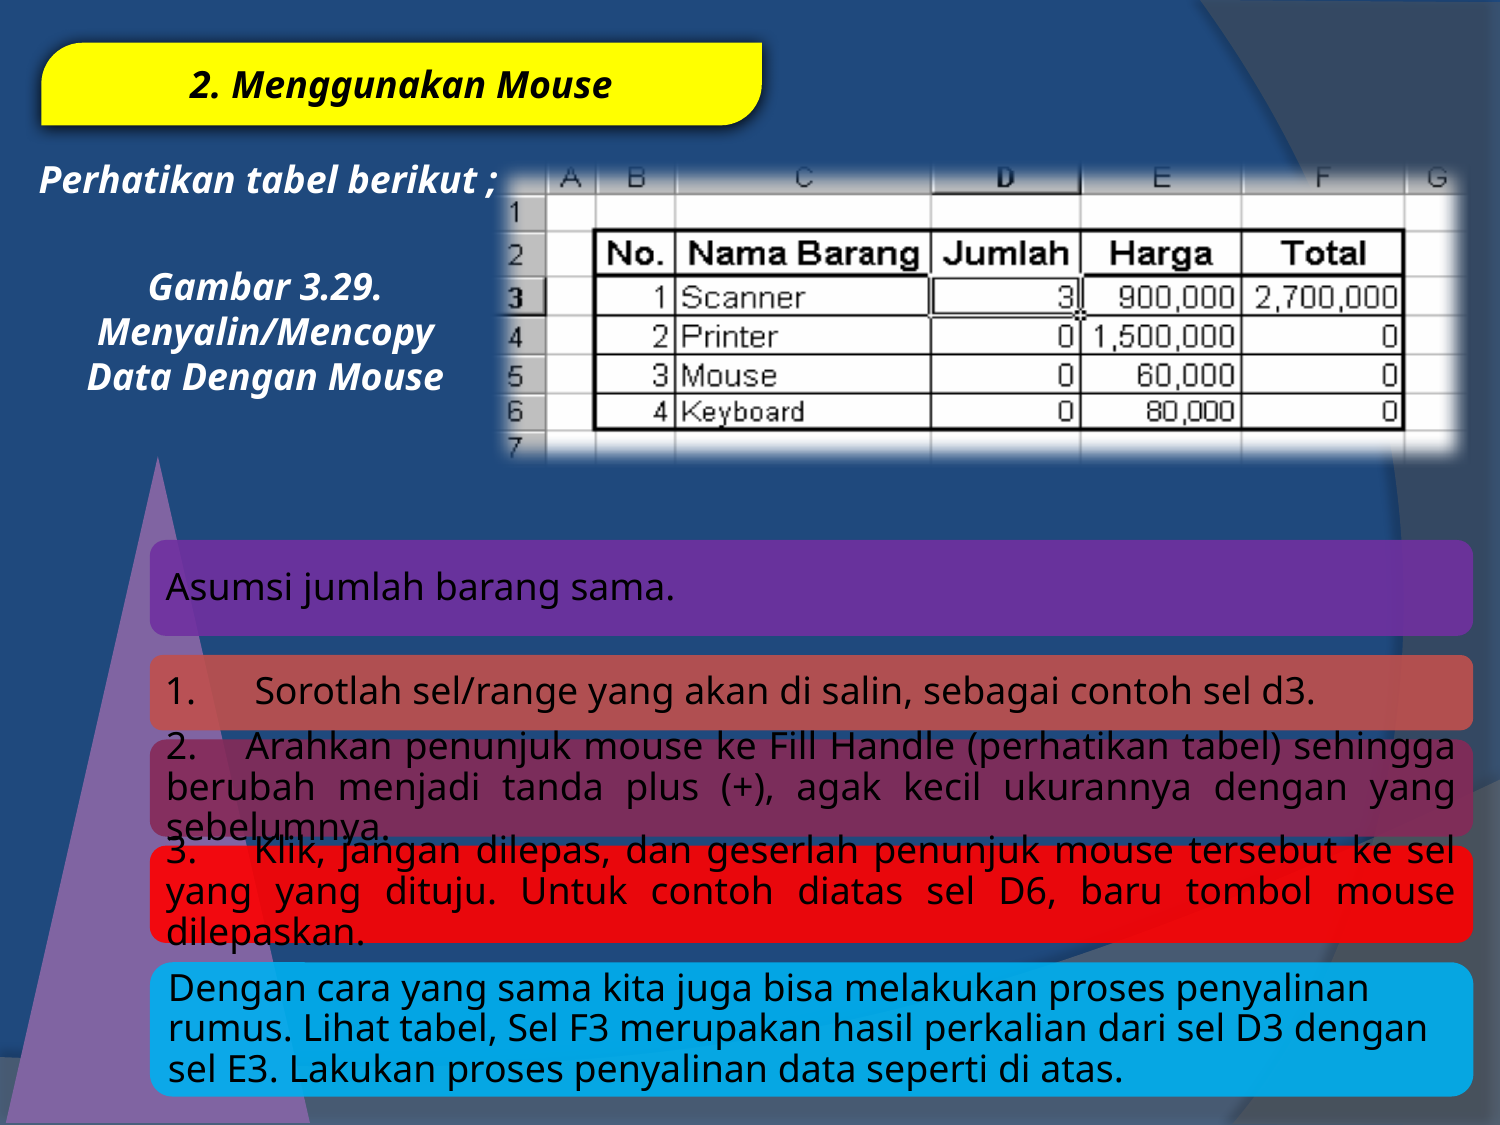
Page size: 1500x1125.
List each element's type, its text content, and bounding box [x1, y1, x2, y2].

picture [490, 160, 1471, 470]
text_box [8, 459, 309, 1121]
text_box Perhatikan tabel berikut ; [23, 148, 513, 209]
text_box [153, 543, 1470, 633]
text_box 2. Menggunakan Mouse [38, 39, 765, 129]
text_box Gambar 3.29. Menyalin/Mencopy Data Dengan Mouse [53, 255, 479, 451]
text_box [149, 962, 1475, 1098]
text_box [153, 849, 1470, 940]
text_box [153, 743, 1470, 833]
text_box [153, 658, 1470, 728]
